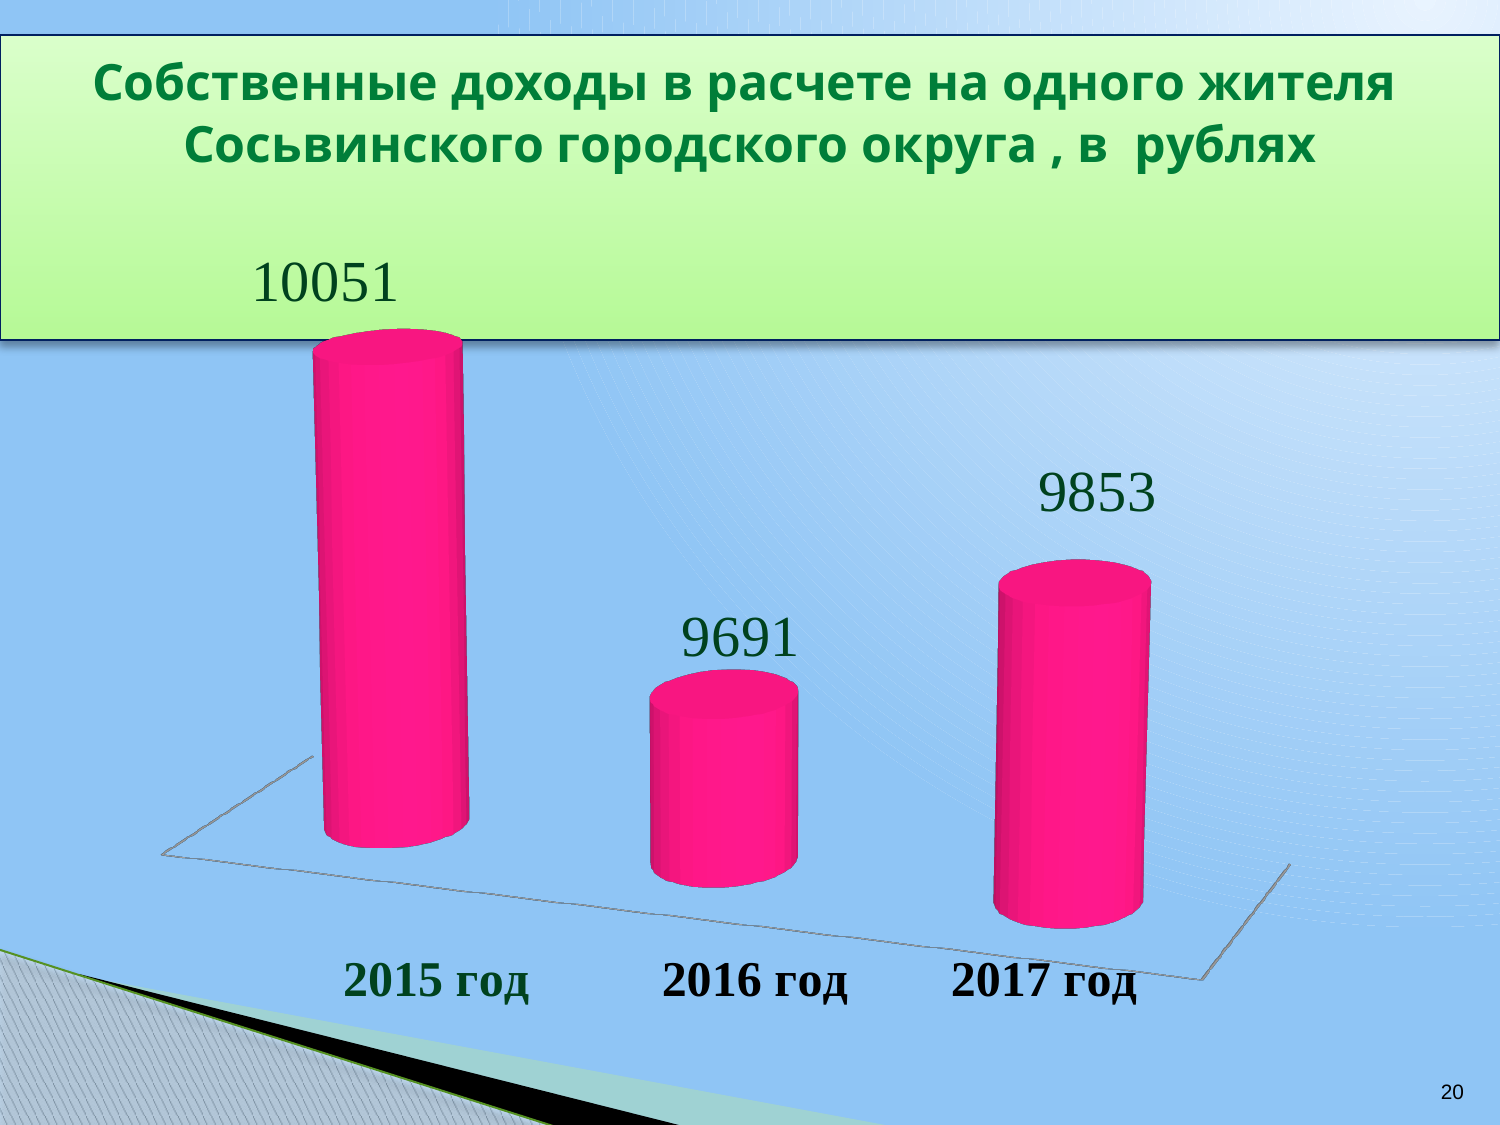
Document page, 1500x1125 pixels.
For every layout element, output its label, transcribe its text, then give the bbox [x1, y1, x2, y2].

chart [49, 249, 1365, 1025]
text_box Собственные доходы в расчете на одного жителя Сосьвинского городского округа , в рублях [0, 34, 1500, 341]
slide_number 20 [1418, 1051, 1479, 1112]
